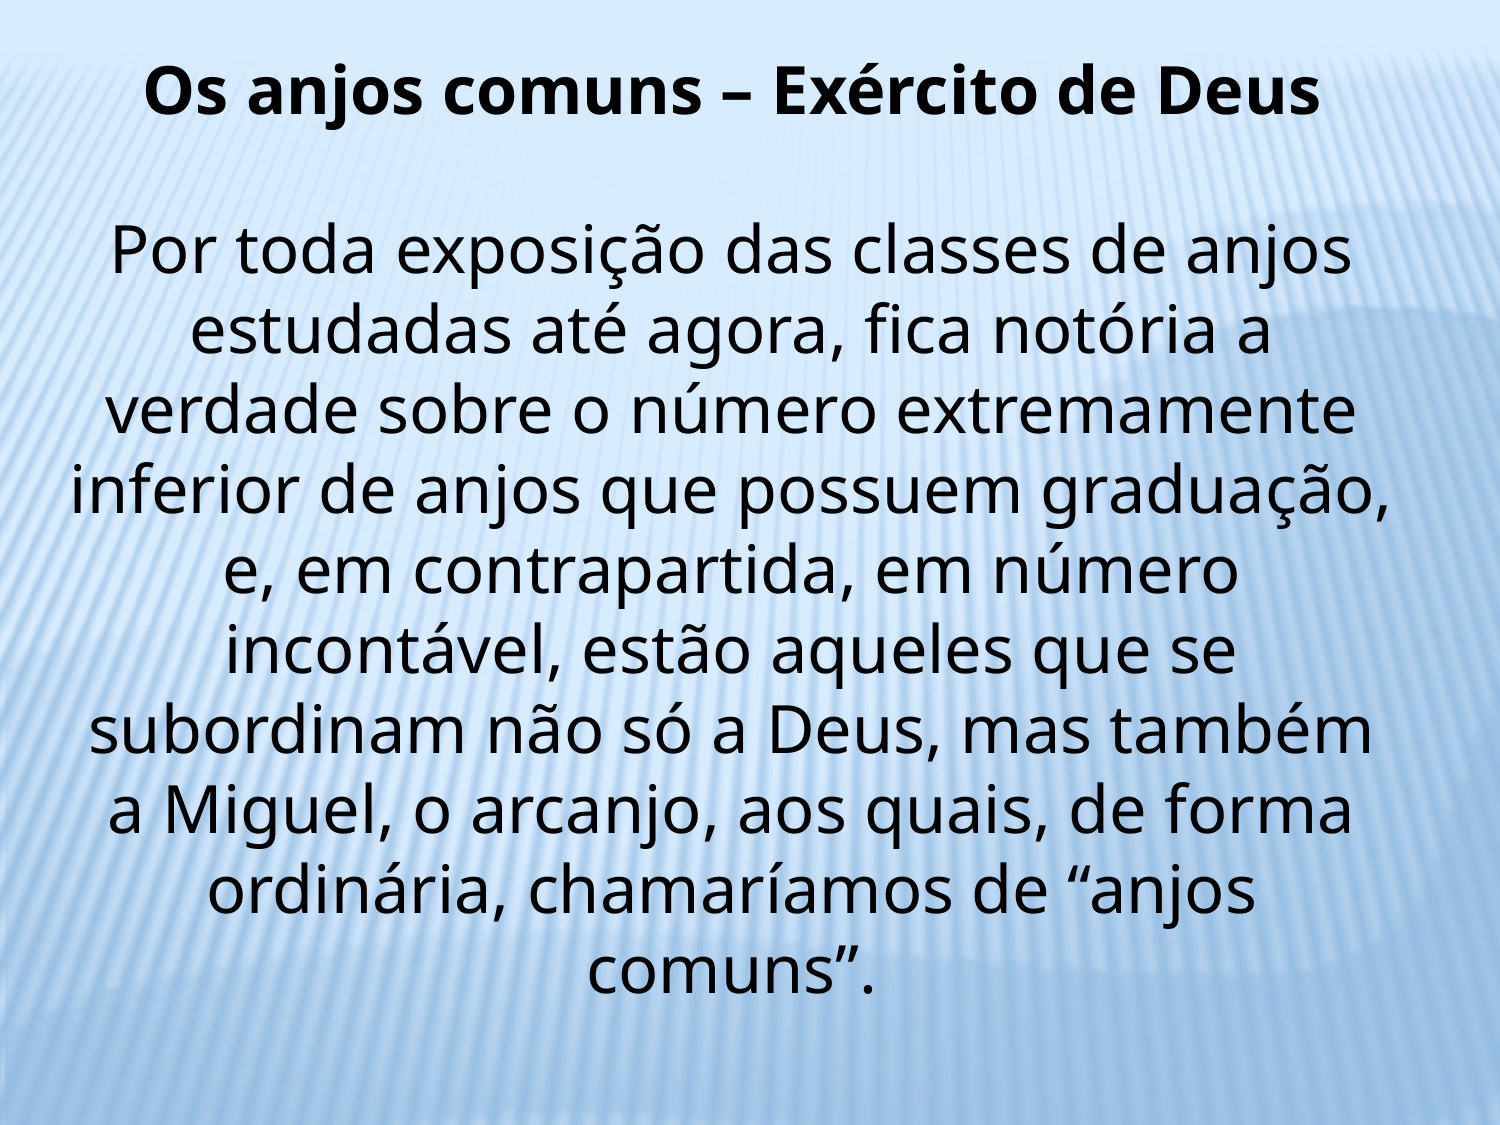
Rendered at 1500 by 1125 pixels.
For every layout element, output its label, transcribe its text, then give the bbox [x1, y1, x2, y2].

text_box Os anjos comuns – Exército de Deus Por toda exposição das classes de anjos estudadas até agora, fica notória a verdade sobre o número extremamente inferior de anjos que possuem graduação, e, em contrapartida, em número incontável, estão aqueles que se subordinam não só a Deus, mas também a Miguel, o arcanjo, aos quais, de forma ordinária, chamaríamos de “anjos comuns”. [53, 0, 1412, 1015]
